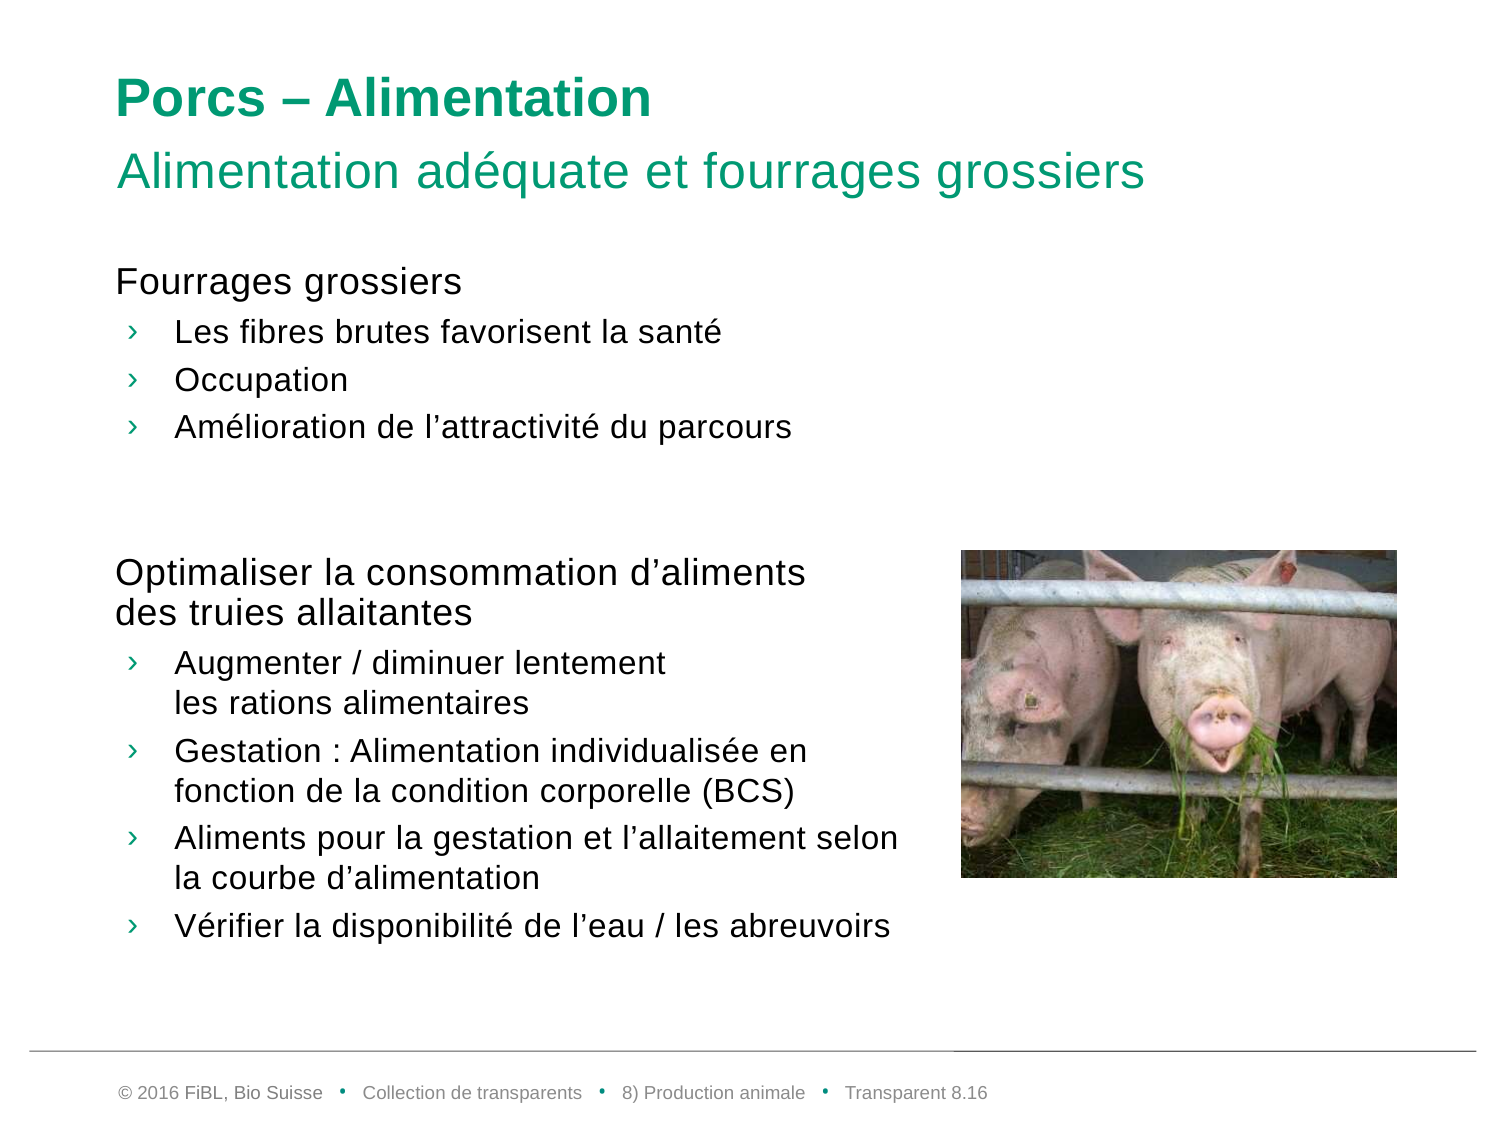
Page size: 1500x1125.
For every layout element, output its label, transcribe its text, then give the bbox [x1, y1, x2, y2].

title Porcs – Alimentation [100, 59, 1397, 138]
list Fourrages grossiers Les fibres brutes favorisent la santé Occupation Amélioration de l’attractivité du parcours [100, 254, 1397, 477]
footer © 2016 FiBL, Bio Suisse • Collection de transparents • 8) Production animale • Transparent 8.15 [103, 1055, 1140, 1125]
list Optimaliser la consommation d’aliments des truies allaitantes Augmenter / diminuer lentement les rations alimentaires Gestation : Alimentation individualisée en fonction de la condition corporelle (BCS) Aliments pour la gestation et l’allaitement selon la courbe d’alimentation Vérifier la disponibilité de l’eau / les abreuvoirs [100, 484, 951, 987]
list Alimentation adéquate et fourrages grossiers [101, 137, 1397, 211]
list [961, 550, 1397, 878]
